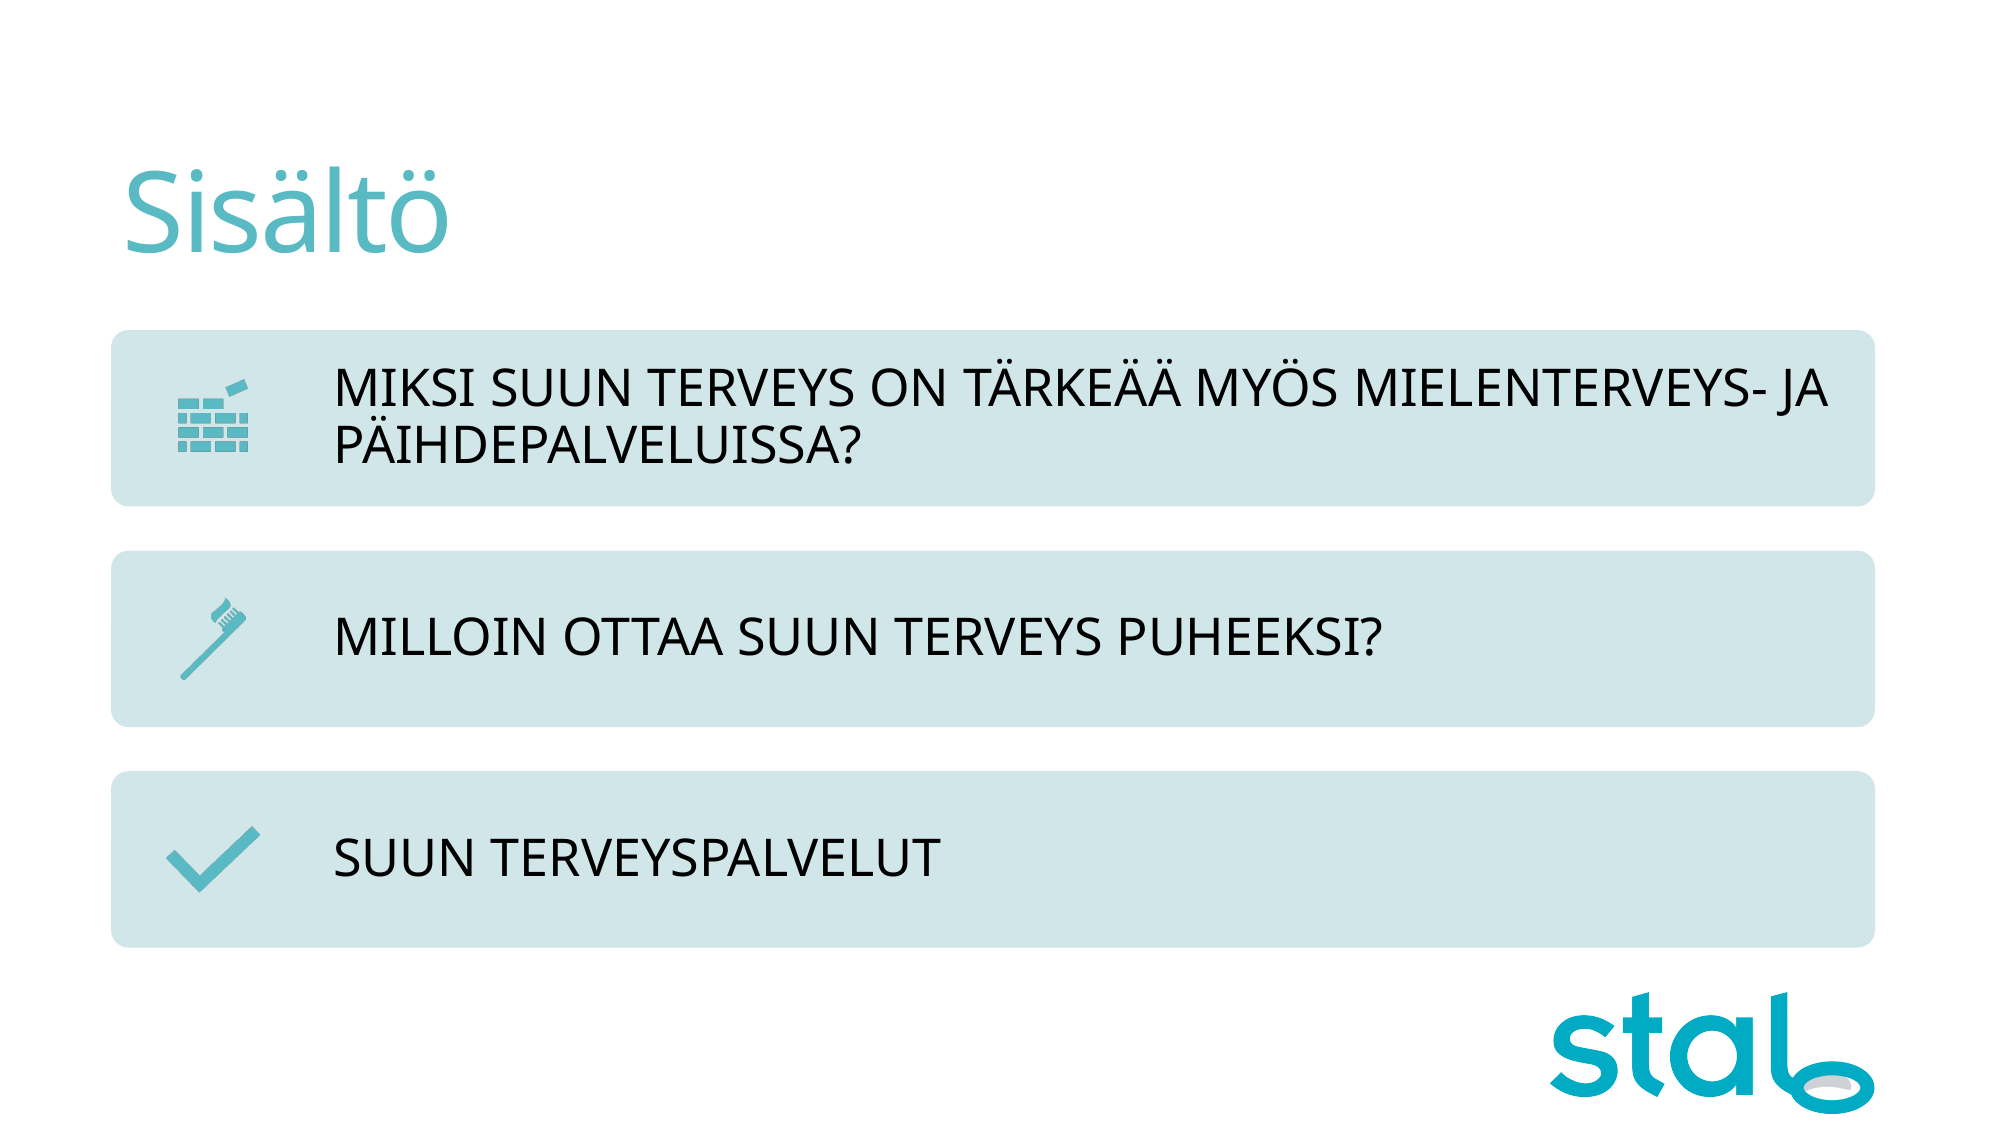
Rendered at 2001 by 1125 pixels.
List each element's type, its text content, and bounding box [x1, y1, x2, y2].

title Sisältö [107, 81, 1875, 354]
picture [1536, 976, 1888, 1125]
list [110, 329, 1876, 948]
